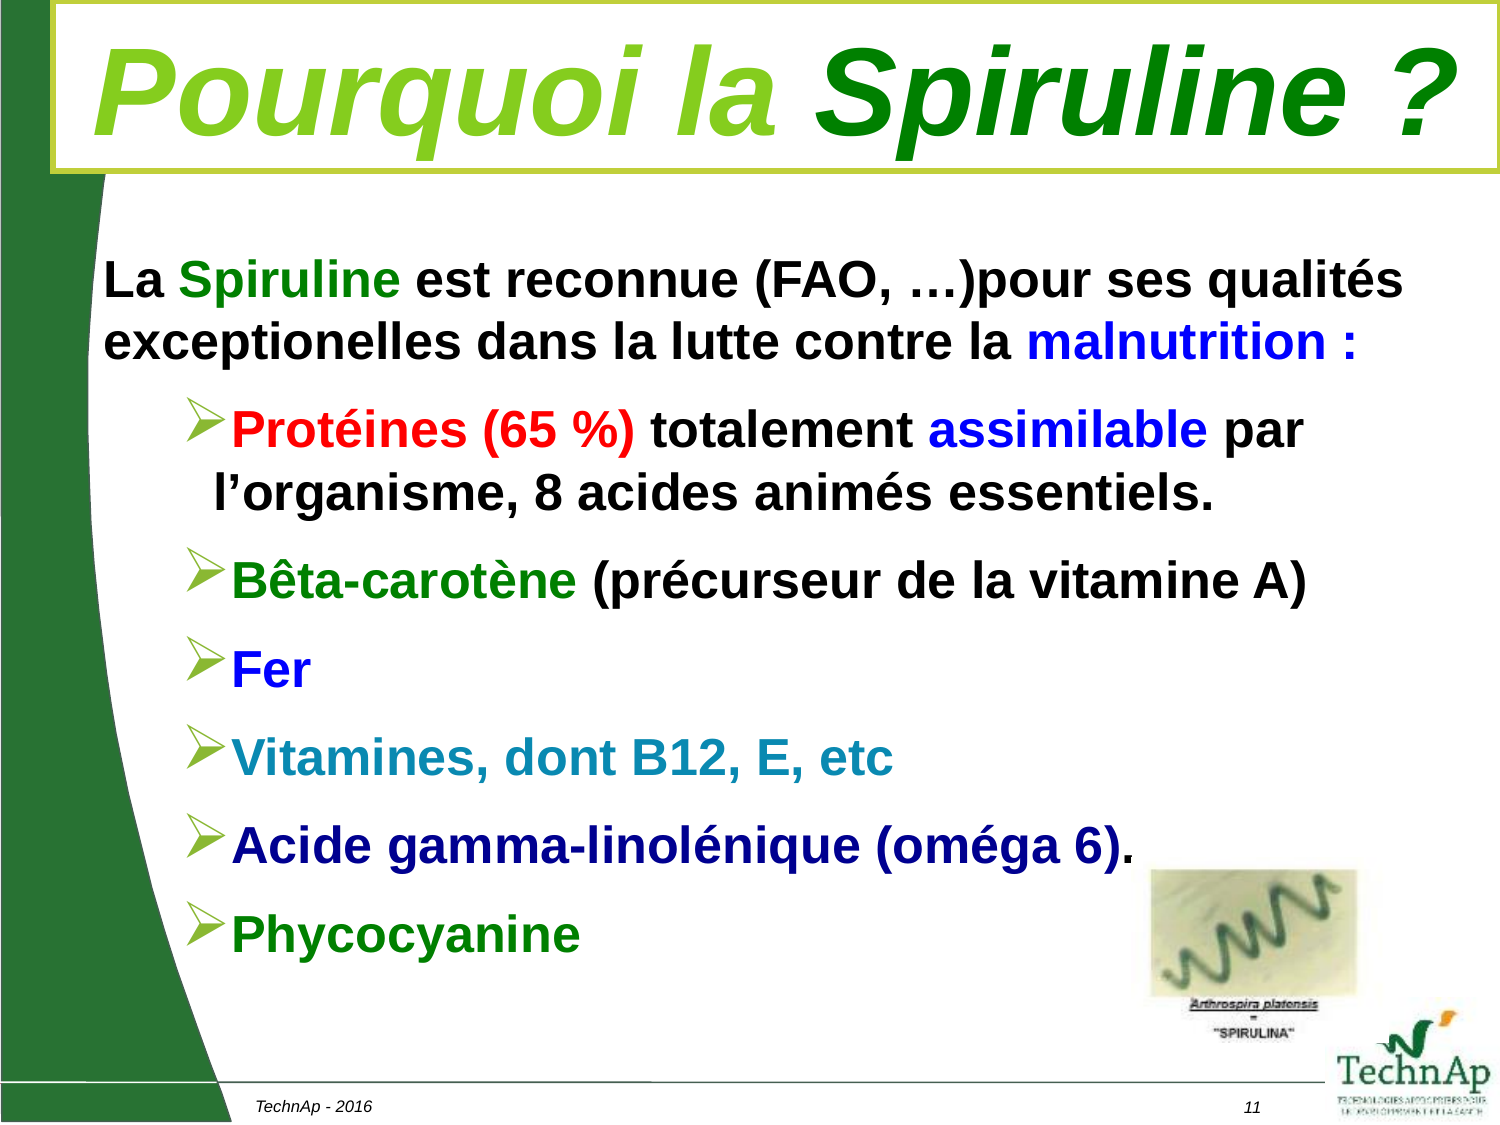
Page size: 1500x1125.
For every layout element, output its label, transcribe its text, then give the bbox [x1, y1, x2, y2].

picture [1092, 857, 1500, 1125]
list La Spiruline est reconnue (FAO, …)pour ses qualités exceptionelles dans la lutte contre la malnutrition : Protéines (65 %) totalement assimilable par l’organisme, 8 acides animés essentiels. Bêta-carotène (précurseur de la vitamine A) Fer Vitamines, dont B12, E, etc Acide gamma-linolénique (oméga 6). Phycocyanine [88, 237, 1500, 1007]
text_box Pourquoi la Spiruline ? [52, 0, 1500, 172]
